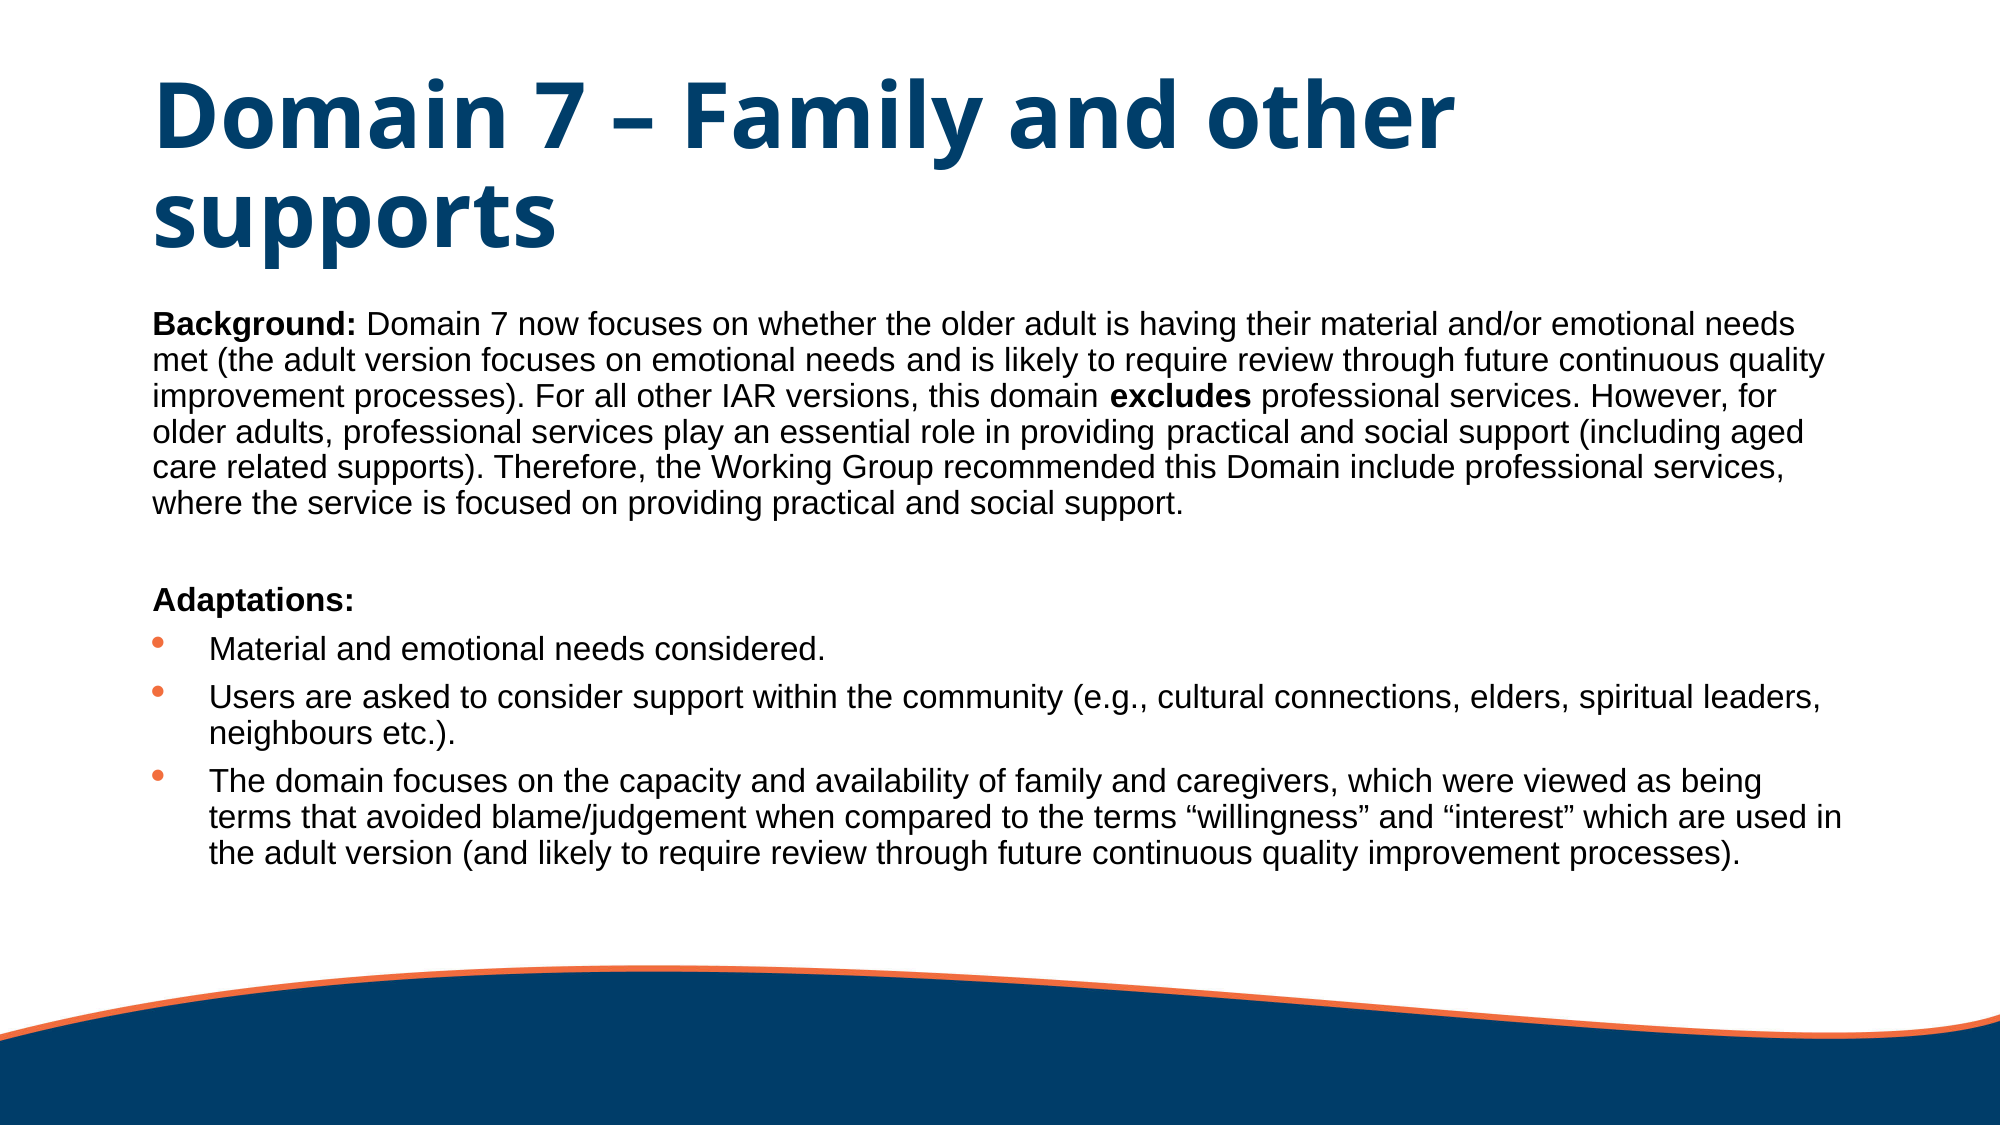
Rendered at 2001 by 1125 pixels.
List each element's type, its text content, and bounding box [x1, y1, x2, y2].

title Domain 7 – Family and other supports [137, 59, 1863, 278]
list Background: Domain 7 now focuses on whether the older adult is having their material and/or emotional needs met (the adult version focuses on emotional needs and is likely to require review through future continuous quality improvement processes). For all other IAR versions, this domain excludes professional services. However, for older adults, professional services play an essential role in providing practical and social support (including aged care related supports). Therefore, the Working Group recommended this Domain include professional services, where the service is focused on providing practical and social support. Adaptations: Material and emotional needs considered. Users are asked to consider support within the community (e.g., cultural connections, elders, spiritual leaders, neighbours etc.). The domain focuses on the capacity and availability of family and caregivers, which were viewed as being terms that avoided blame/judgement when compared to the terms “willingness” and “interest” which are used in the adult version (and likely to require review through future continuous quality improvement processes). [137, 299, 1863, 1014]
picture [0, 0, 2000, 1125]
